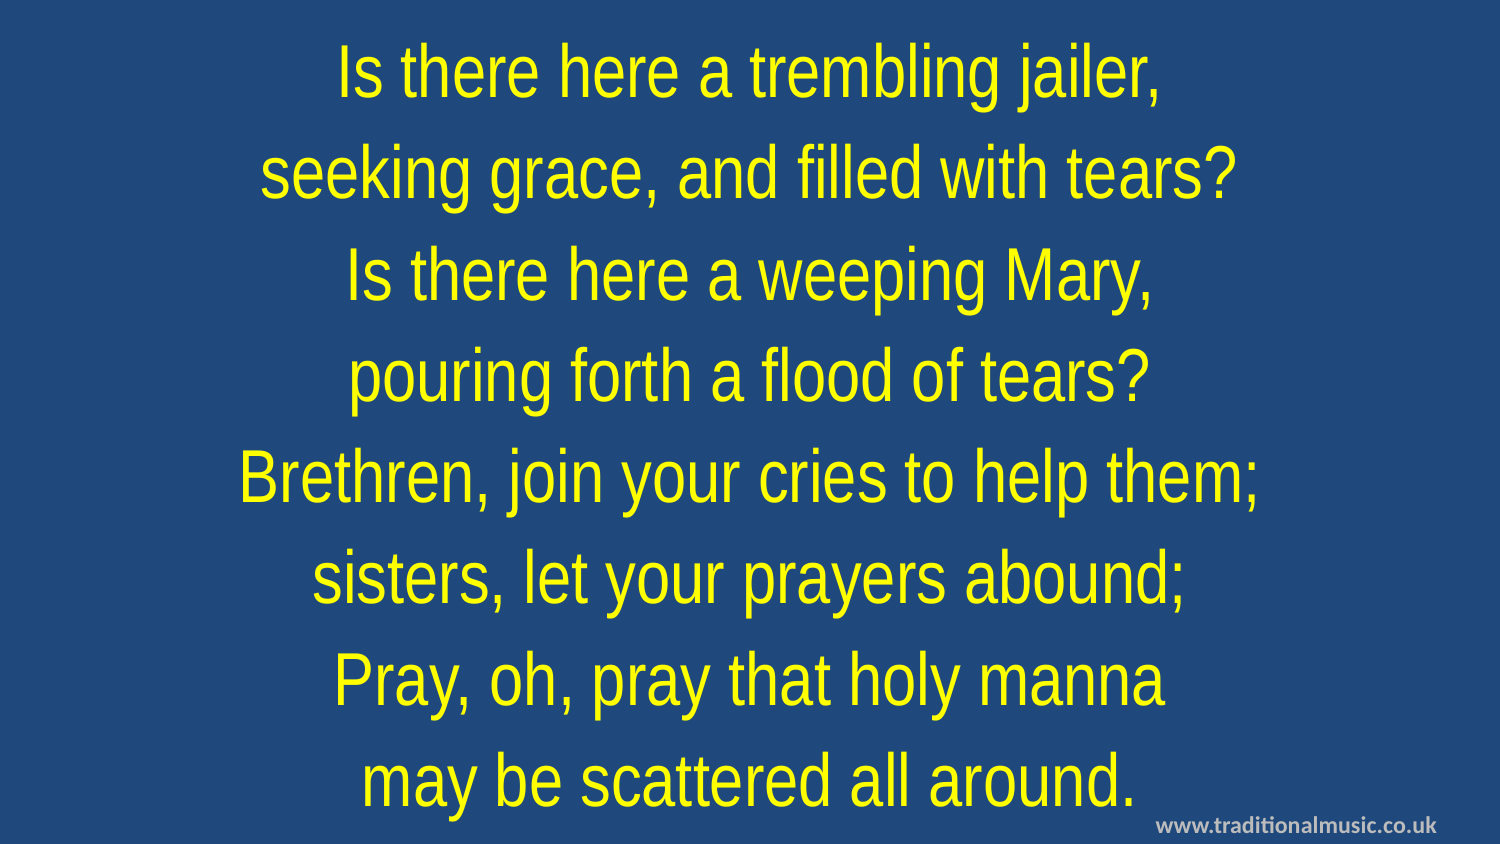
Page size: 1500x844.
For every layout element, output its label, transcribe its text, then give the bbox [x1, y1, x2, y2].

list Is there here a trembling jailer, seeking grace, and filled with tears? Is there here a weeping Mary, pouring forth a flood of tears? Brethren, join your cries to help them; sisters, let your prayers abound; Pray, oh, pray that holy manna may be scattered all around. [0, 0, 1500, 844]
